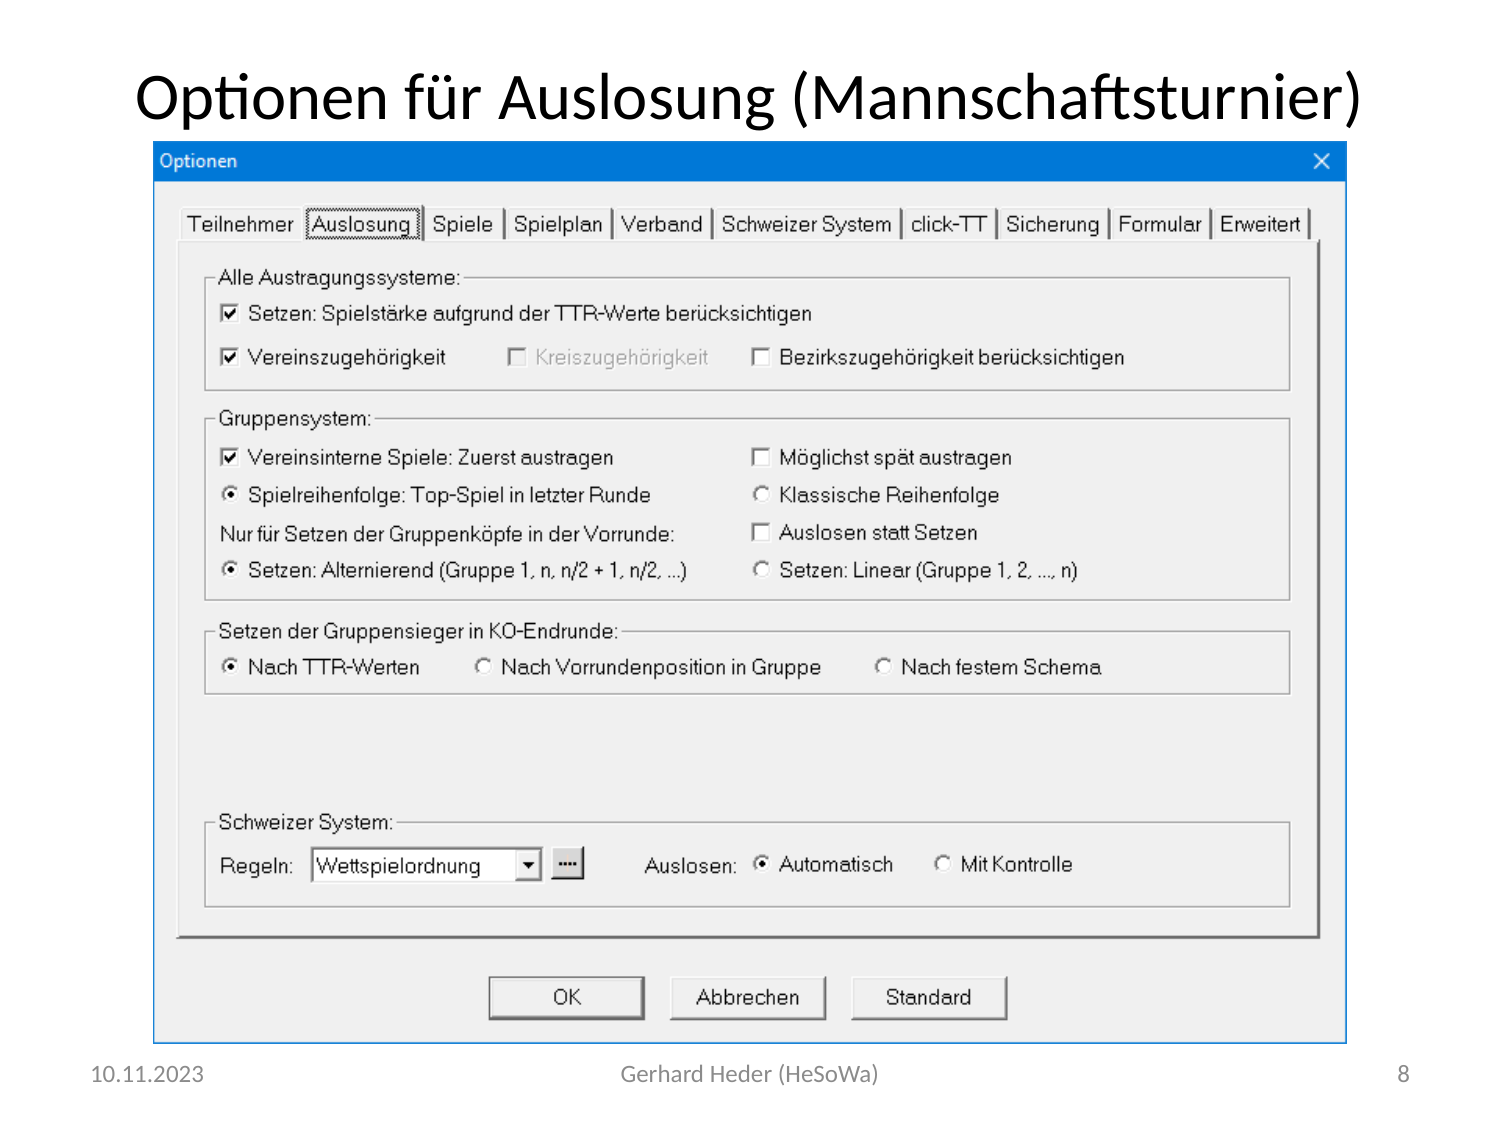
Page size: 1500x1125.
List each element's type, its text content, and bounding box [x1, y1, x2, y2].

title Optionen für Auslosung (Mannschaftsturnier) [74, 44, 1426, 141]
slide_number 8 [1074, 1042, 1425, 1103]
picture [152, 141, 1348, 1044]
footer Gerhard Heder (HeSoWa) [512, 1051, 988, 1103]
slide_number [75, 1042, 425, 1103]
